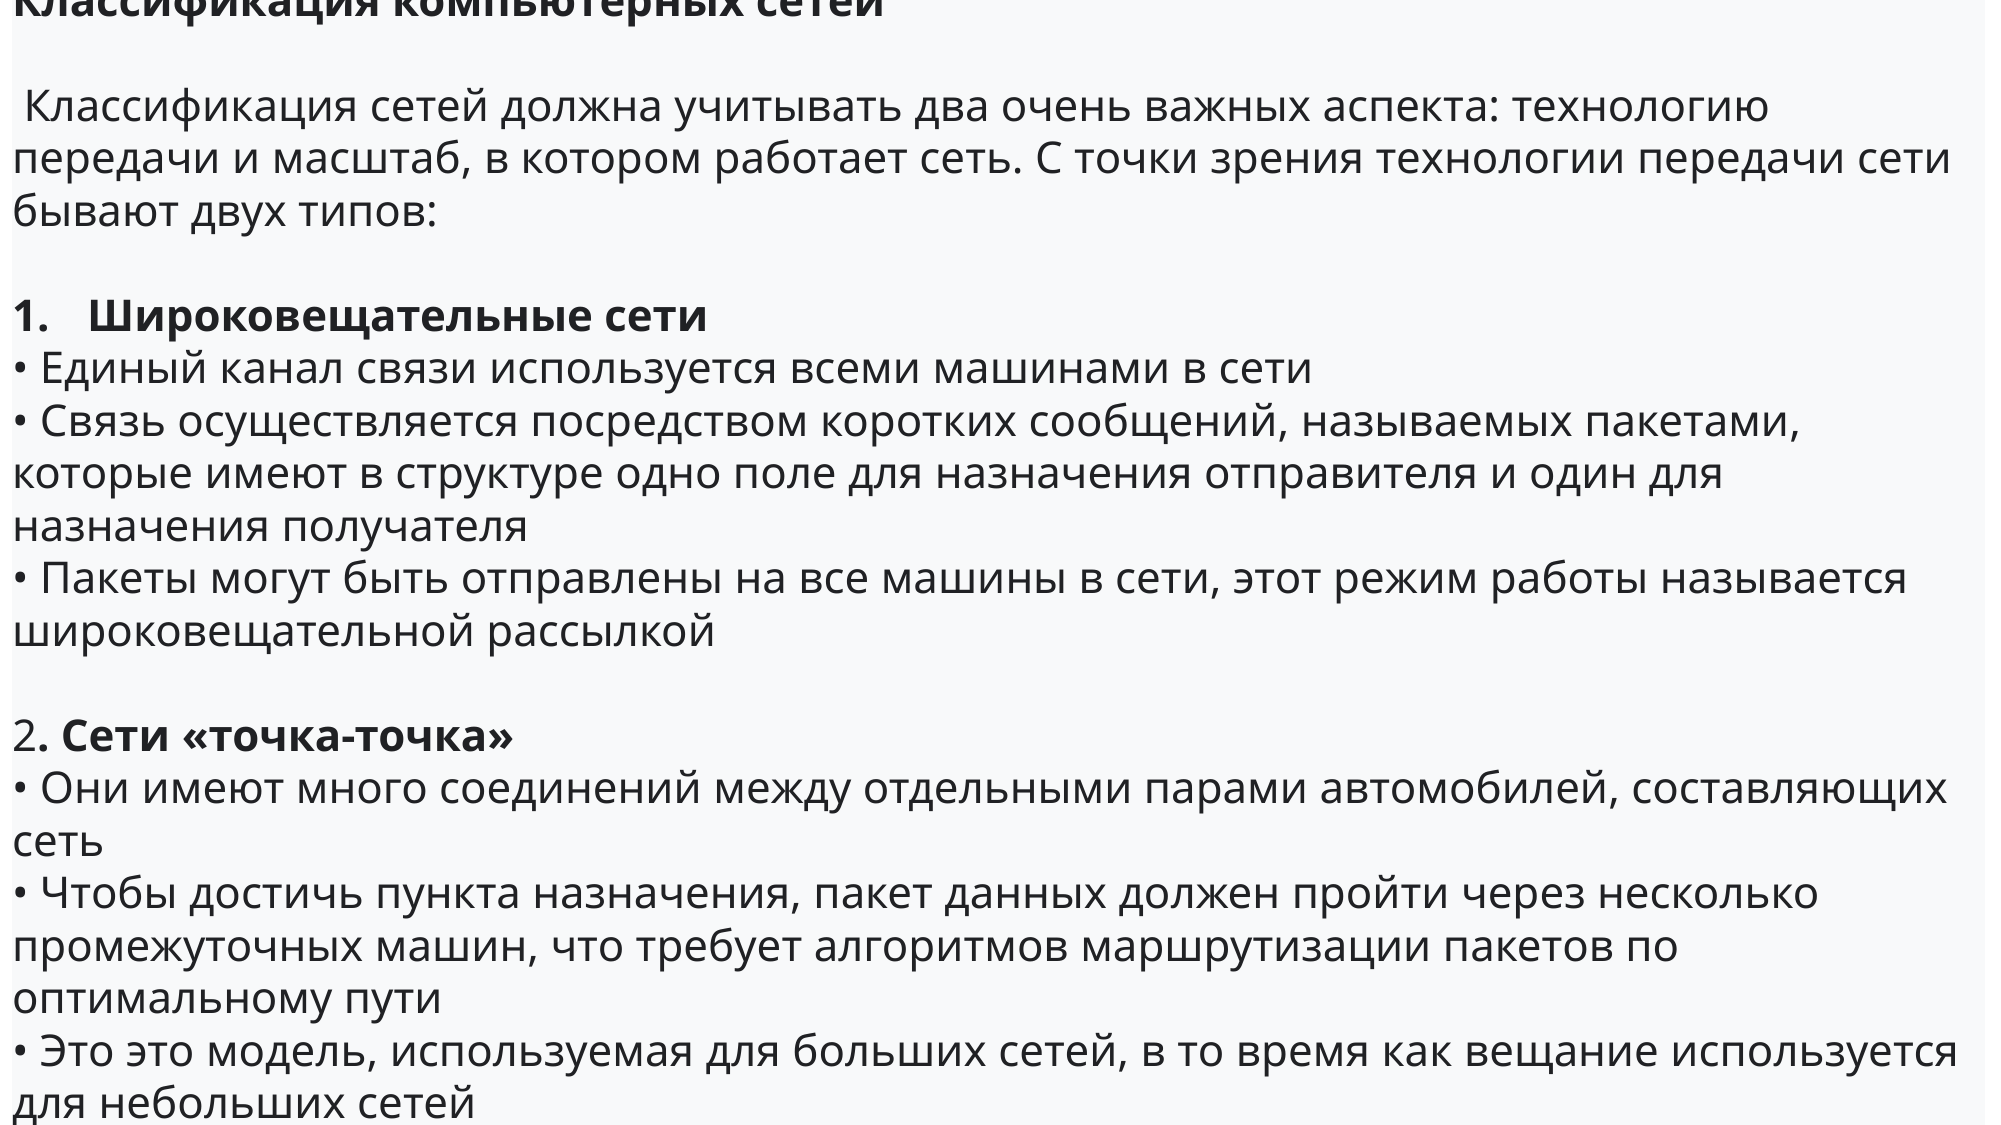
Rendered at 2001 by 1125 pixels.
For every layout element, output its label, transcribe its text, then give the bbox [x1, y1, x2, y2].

text_box Классификация компьютерных сетей Классификация сетей должна учитывать два очень важных аспекта: технологию передачи и масштаб, в котором работает сеть. С точки зрения технологии передачи сети бывают двух типов: Широковещательные сети • Единый канал связи используется всеми машинами в сети • Связь осуществляется посредством коротких сообщений, называемых пакетами, которые имеют в структуре одно поле для назначения отправителя и один для назначения получателя • Пакеты могут быть отправлены на все машины в сети, этот режим работы называется широковещательной рассылкой 2. Сети «точка-точка» • Они имеют много соединений между отдельными парами автомобилей, составляющих сеть • Чтобы достичь пункта назначения, пакет данных должен пройти через несколько промежуточных машин, что требует алгоритмов маршрутизации пакетов по оптимальному пути • Это это модель, используемая для больших сетей, в то время как вещание используется для небольших сетей [12, 0, 1985, 1125]
